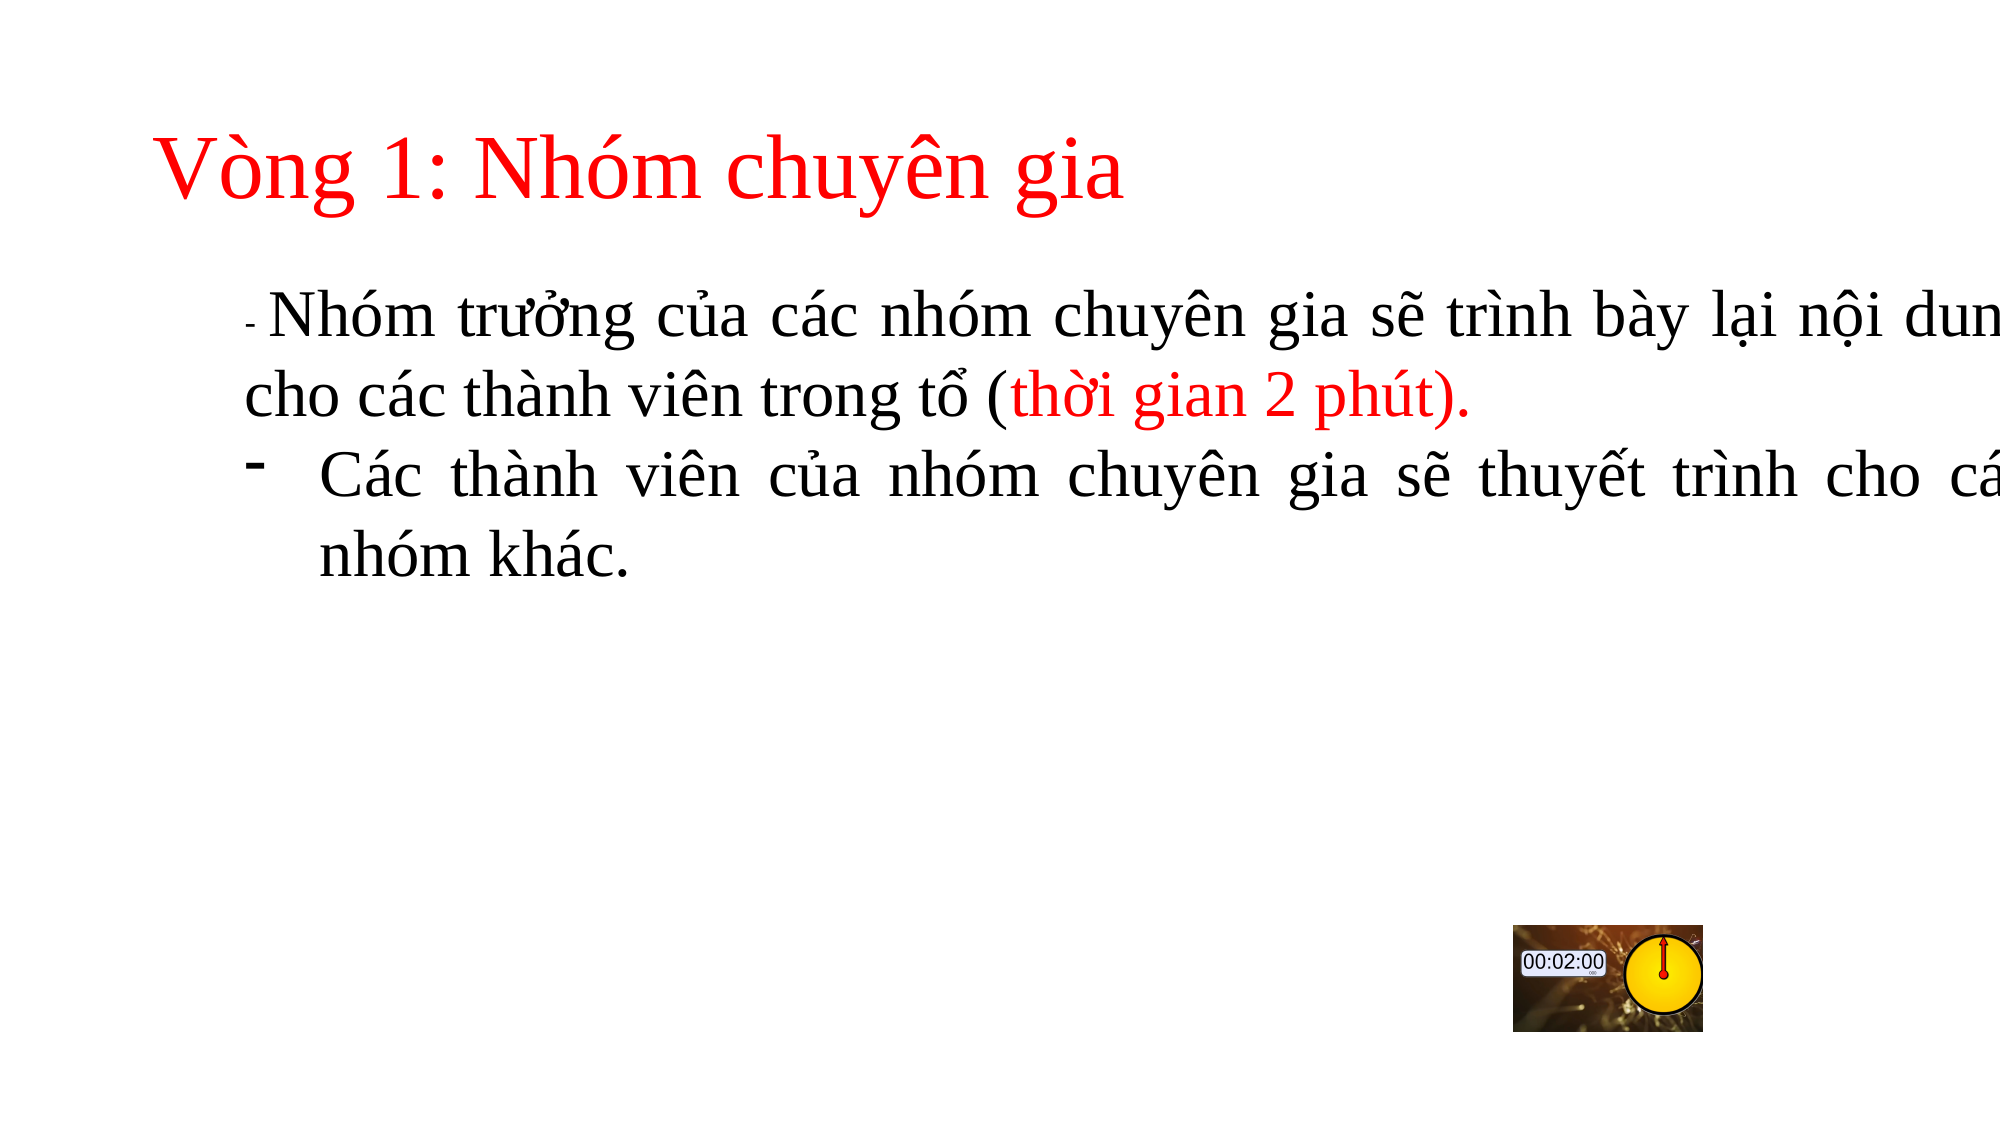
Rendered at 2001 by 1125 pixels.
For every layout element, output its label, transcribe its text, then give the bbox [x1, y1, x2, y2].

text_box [1512, 924, 1704, 1033]
text_box - Nhóm trưởng của các nhóm chuyên gia sẽ trình bày lại nội dung cho các thành viên trong tổ (thời gian 2 phút). Các thành viên của nhóm chuyên gia sẽ thuyết trình cho các nhóm khác. [229, 262, 2000, 677]
title Vòng 1: Nhóm chuyên gia [137, 59, 1863, 278]
